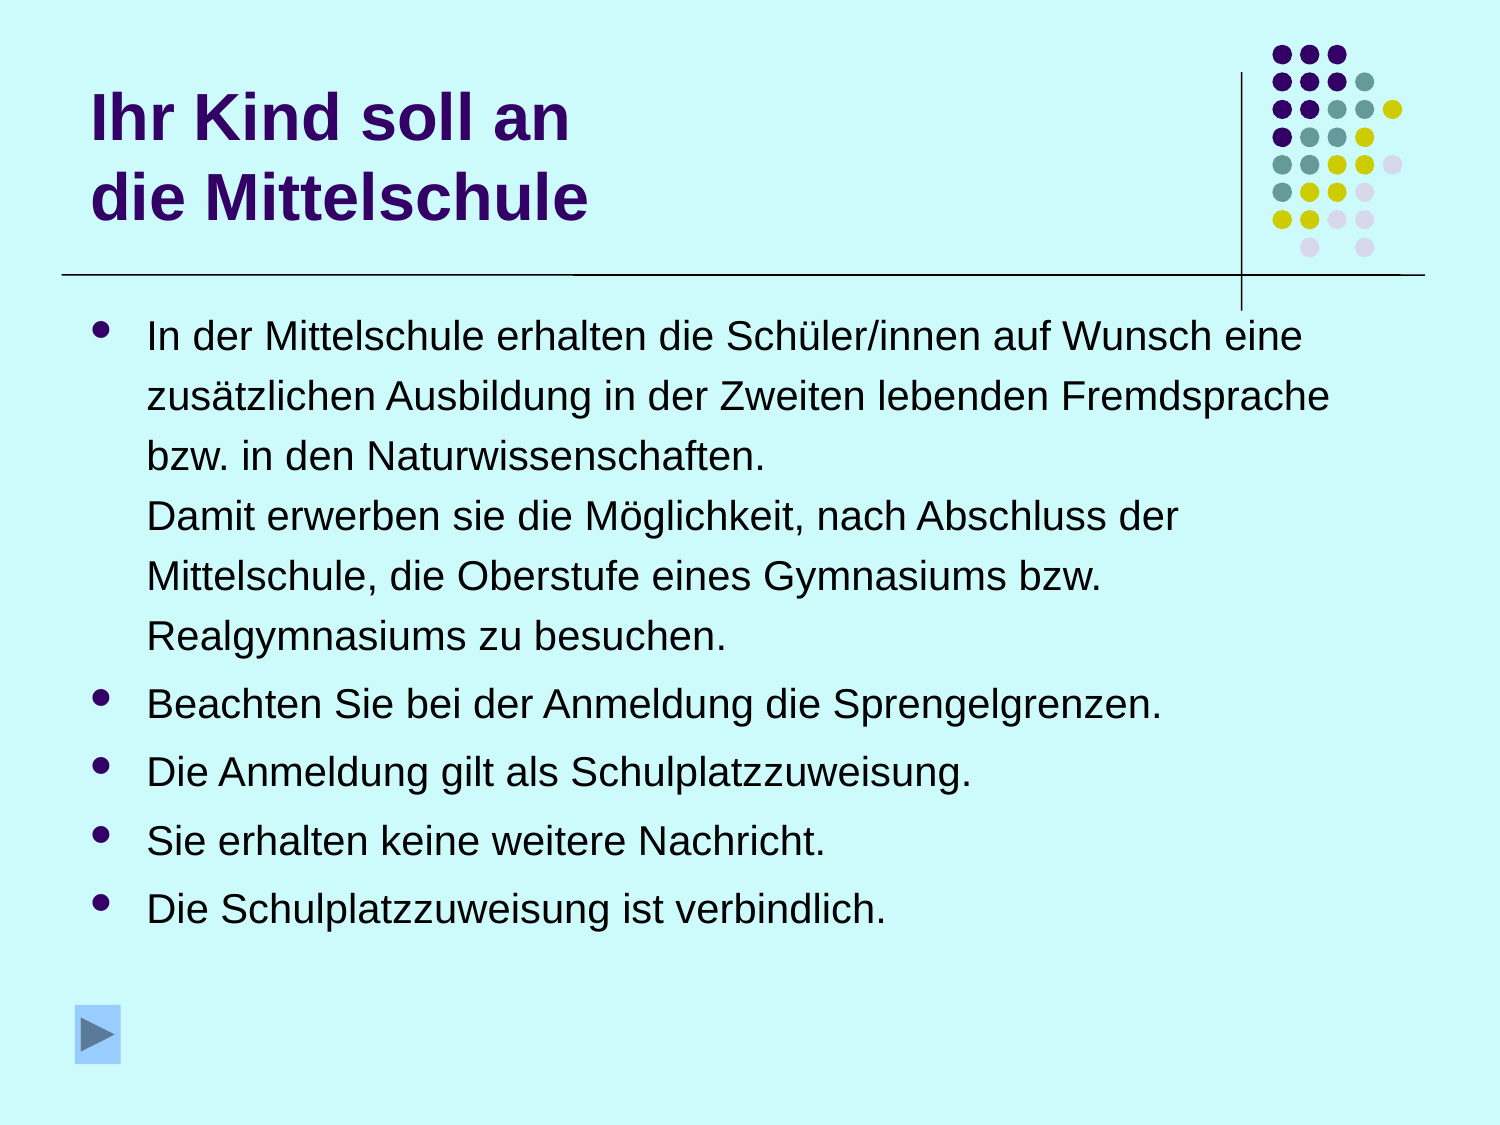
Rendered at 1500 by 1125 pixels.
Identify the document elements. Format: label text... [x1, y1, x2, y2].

text_box [74, 1004, 121, 1065]
title Ihr Kind soll an die Mittelschule [75, 66, 1223, 248]
list In der Mittelschule erhalten die Schüler/innen auf Wunsch eine zusätzlichen Ausbildung in der Zweiten lebenden Fremdsprache bzw. in den Naturwissenschaften. Damit erwerben sie die Möglichkeit, nach Abschluss der Mittelschule, die Oberstufe eines Gymnasiums bzw. Realgymnasiums zu besuchen. Beachten Sie bei der Anmeldung die Sprengelgrenzen. Die Anmeldung gilt als Schulplatzzuweisung. Sie erhalten keine weitere Nachricht. Die Schulplatzzuweisung ist verbindlich. [75, 290, 1425, 982]
